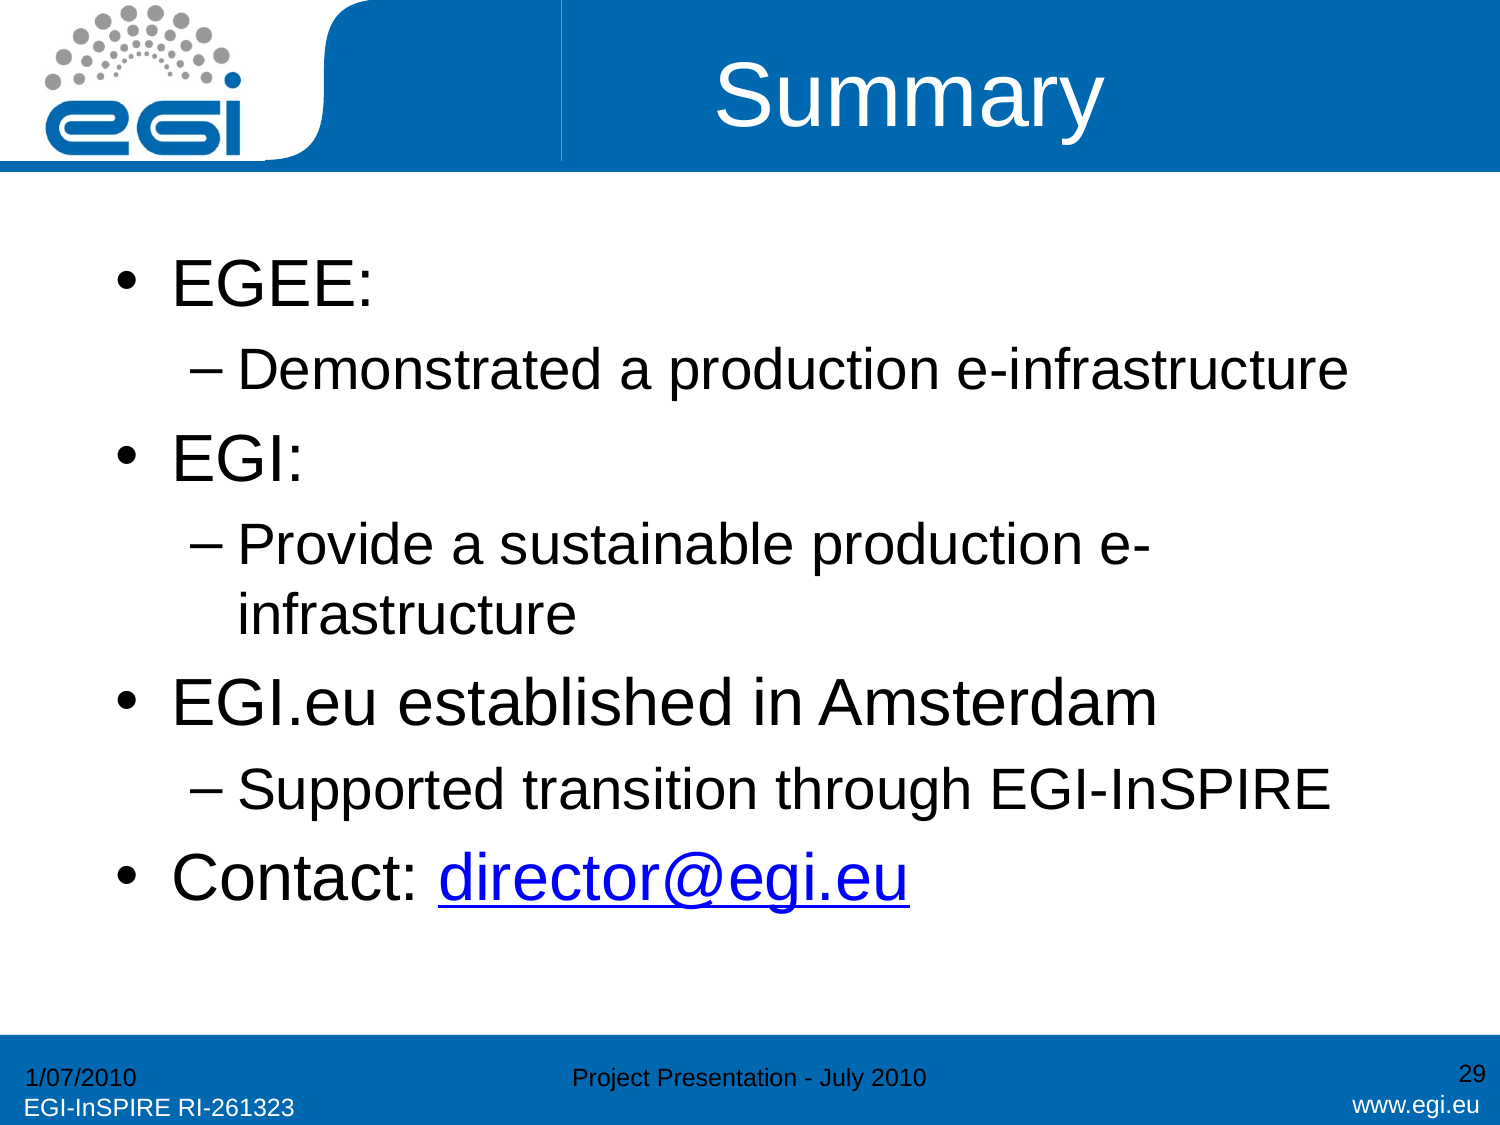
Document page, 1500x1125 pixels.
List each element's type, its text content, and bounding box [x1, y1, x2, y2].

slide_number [10, 1046, 361, 1106]
list EGEE: Demonstrated a production e-infrastructure EGI: Provide a sustainable production e-infrastructure EGI.eu established in Amsterdam Supported transition through EGI-InSPIRE Contact: director@egi.eu [100, 231, 1425, 975]
picture [0, 0, 265, 161]
footer Project Presentation - July 2010 [512, 1046, 988, 1106]
slide_number 29 [1151, 1042, 1500, 1103]
title Summary [348, 19, 1471, 161]
